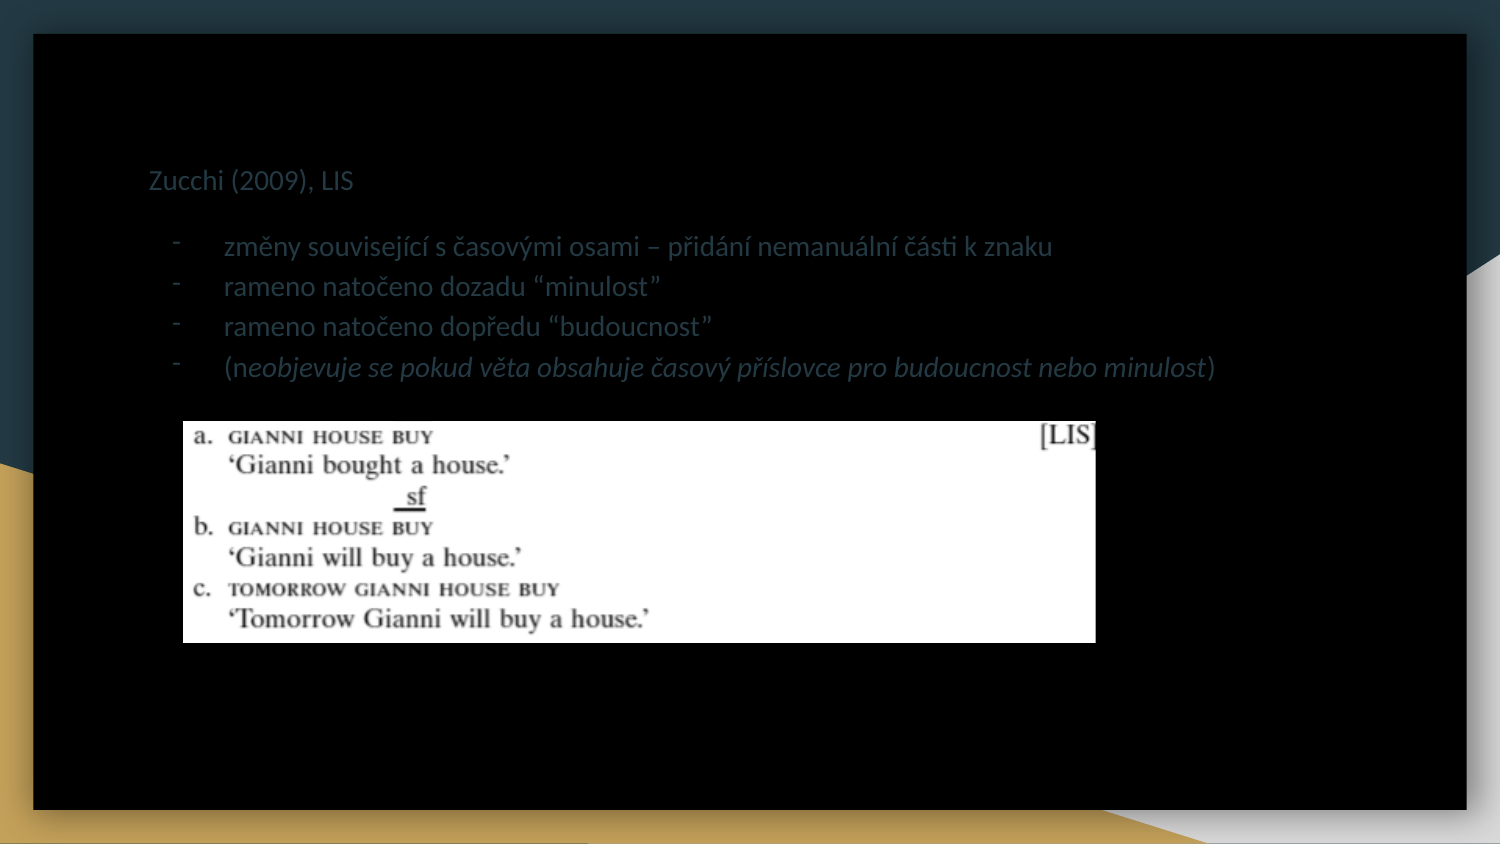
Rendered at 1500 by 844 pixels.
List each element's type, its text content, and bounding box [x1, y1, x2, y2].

text_box Zucchi (2009), LIS změny související s časovými osami – přidání nemanuální části k znaku rameno natočeno dozadu “minulost” rameno natočeno dopředu “budoucnost” (neobjevuje se pokud věta obsahuje časový příslovce pro budoucnost nebo minulost) [134, 141, 1366, 729]
picture [170, 421, 1096, 680]
